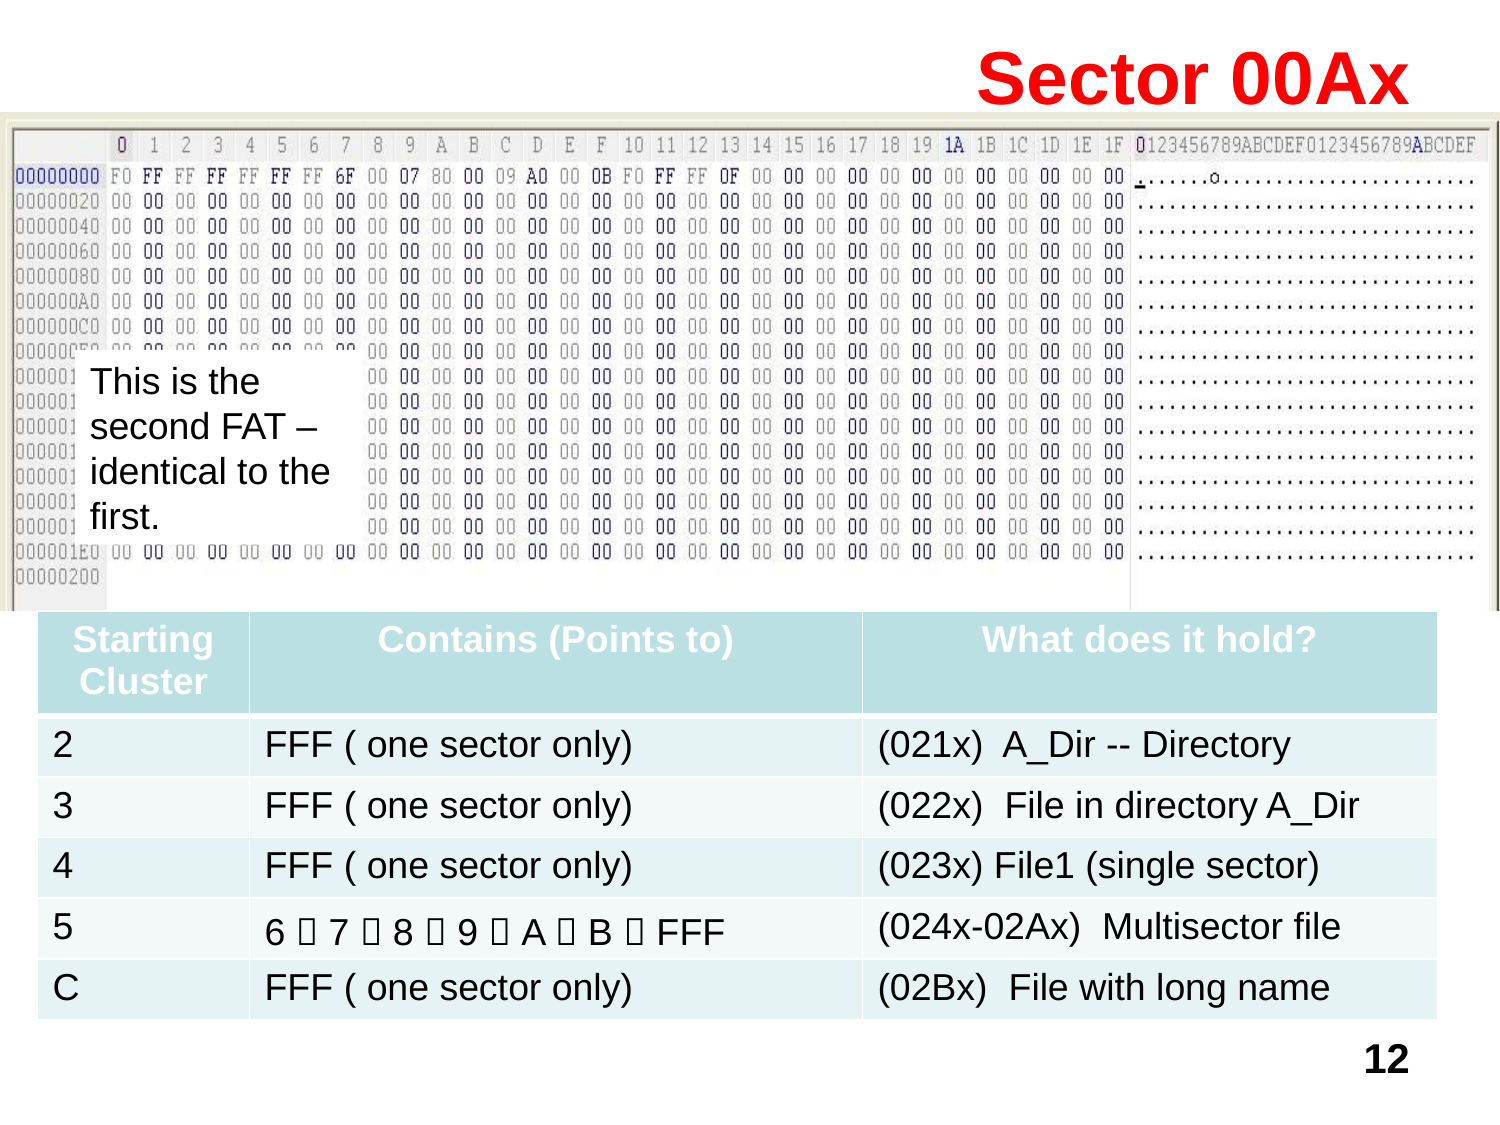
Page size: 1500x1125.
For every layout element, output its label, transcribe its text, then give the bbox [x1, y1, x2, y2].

table_cell 5 [38, 899, 249, 958]
table_cell (021x) A_Dir -- Directory [863, 719, 1437, 776]
table_header Contains (Points to) [250, 619, 862, 713]
table_cell 4 [38, 838, 249, 897]
title Sector 00Ax [924, 24, 1463, 110]
table_cell FFF ( one sector only) [250, 778, 862, 837]
table_cell FFF ( one sector only) [250, 838, 862, 897]
table_cell (024x-02Ax) Multisector file [863, 899, 1437, 958]
picture [0, 112, 1500, 612]
table_cell (023x) File1 (single sector) [863, 838, 1437, 897]
table_cell (022x) File in directory A_Dir [863, 778, 1437, 837]
table_cell 3 [38, 778, 249, 837]
table_cell C [38, 960, 249, 1019]
table_cell FFF ( one sector only) [250, 719, 862, 776]
table_cell (02Bx) File with long name [863, 960, 1437, 1019]
table_cell 2 [38, 719, 249, 776]
table_cell 6  7  8  9  A  B  FFF [250, 899, 862, 958]
table_header What does it hold? [863, 619, 1437, 713]
slide_number 12 [1074, 1024, 1426, 1103]
table_header Starting Cluster [38, 619, 249, 713]
table_cell FFF ( one sector only) [250, 960, 862, 1019]
